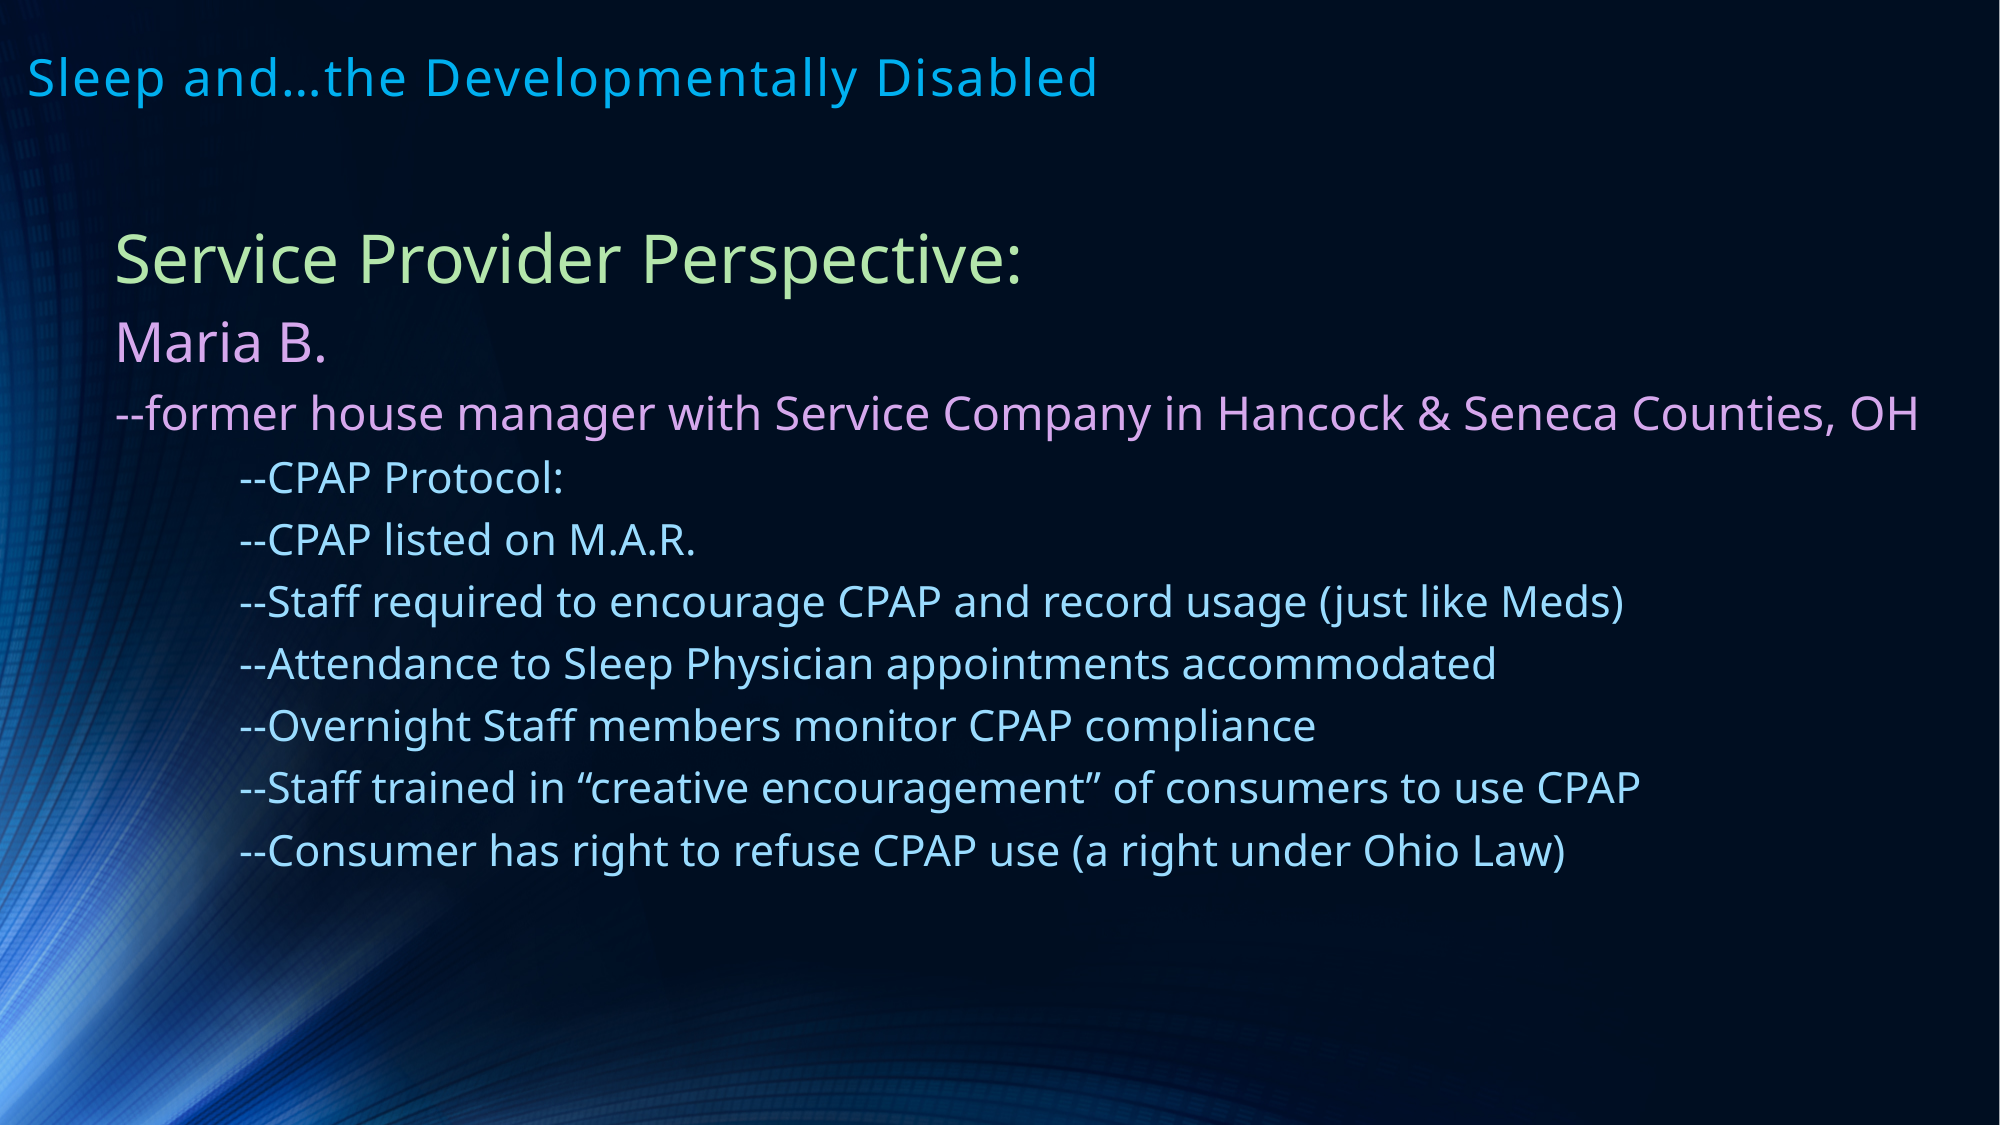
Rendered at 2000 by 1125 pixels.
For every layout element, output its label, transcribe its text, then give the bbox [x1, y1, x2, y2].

picture [0, 0, 2000, 1125]
list Service Provider Perspective: Maria B. --former house manager with Service Company in Hancock & Seneca Counties, OH --CPAP Protocol: --CPAP listed on M.A.R. --Staff required to encourage CPAP and record usage (just like Meds) --Attendance to Sleep Physician appointments accommodated --Overnight Staff members monitor CPAP compliance --Staff trained in “creative encouragement” of consumers to use CPAP --Consumer has right to refuse CPAP use (a right under Ohio Law) [99, 208, 1950, 1125]
title Sleep and…the Developmentally Disabled [12, 37, 1712, 238]
